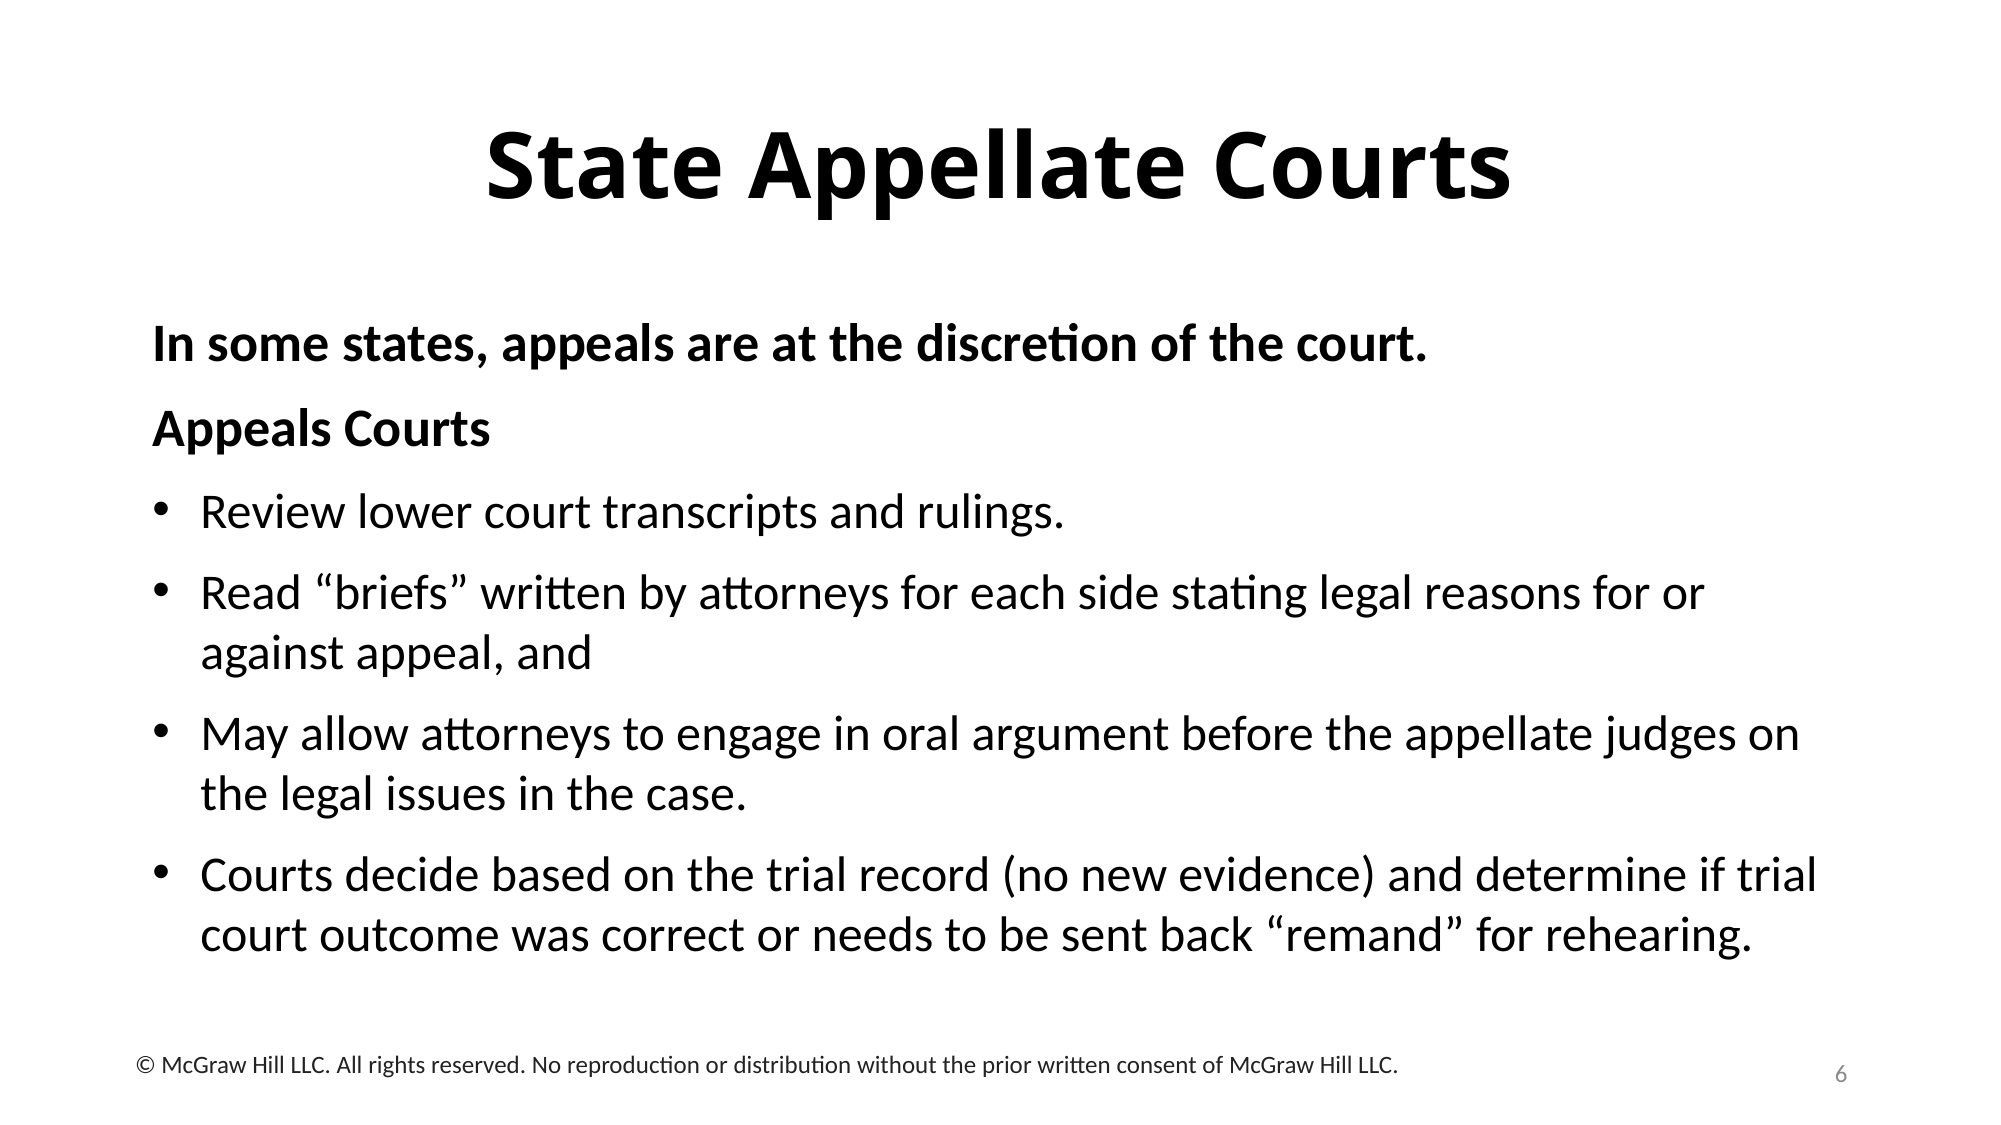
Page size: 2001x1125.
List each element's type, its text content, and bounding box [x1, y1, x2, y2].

title State Appellate Courts [137, 78, 1863, 259]
list In some states, appeals are at the discretion of the court. Appeals Courts Review lower court transcripts and rulings. Read “briefs” written by attorneys for each side stating legal reasons for or against appeal, and May allow attorneys to engage in oral argument before the appellate judges on the legal issues in the case. Courts decide based on the trial record (no new evidence) and determine if trial court outcome was correct or needs to be sent back “remand” for rehearing. [137, 299, 1863, 992]
slide_number 6 [1800, 1042, 1863, 1103]
